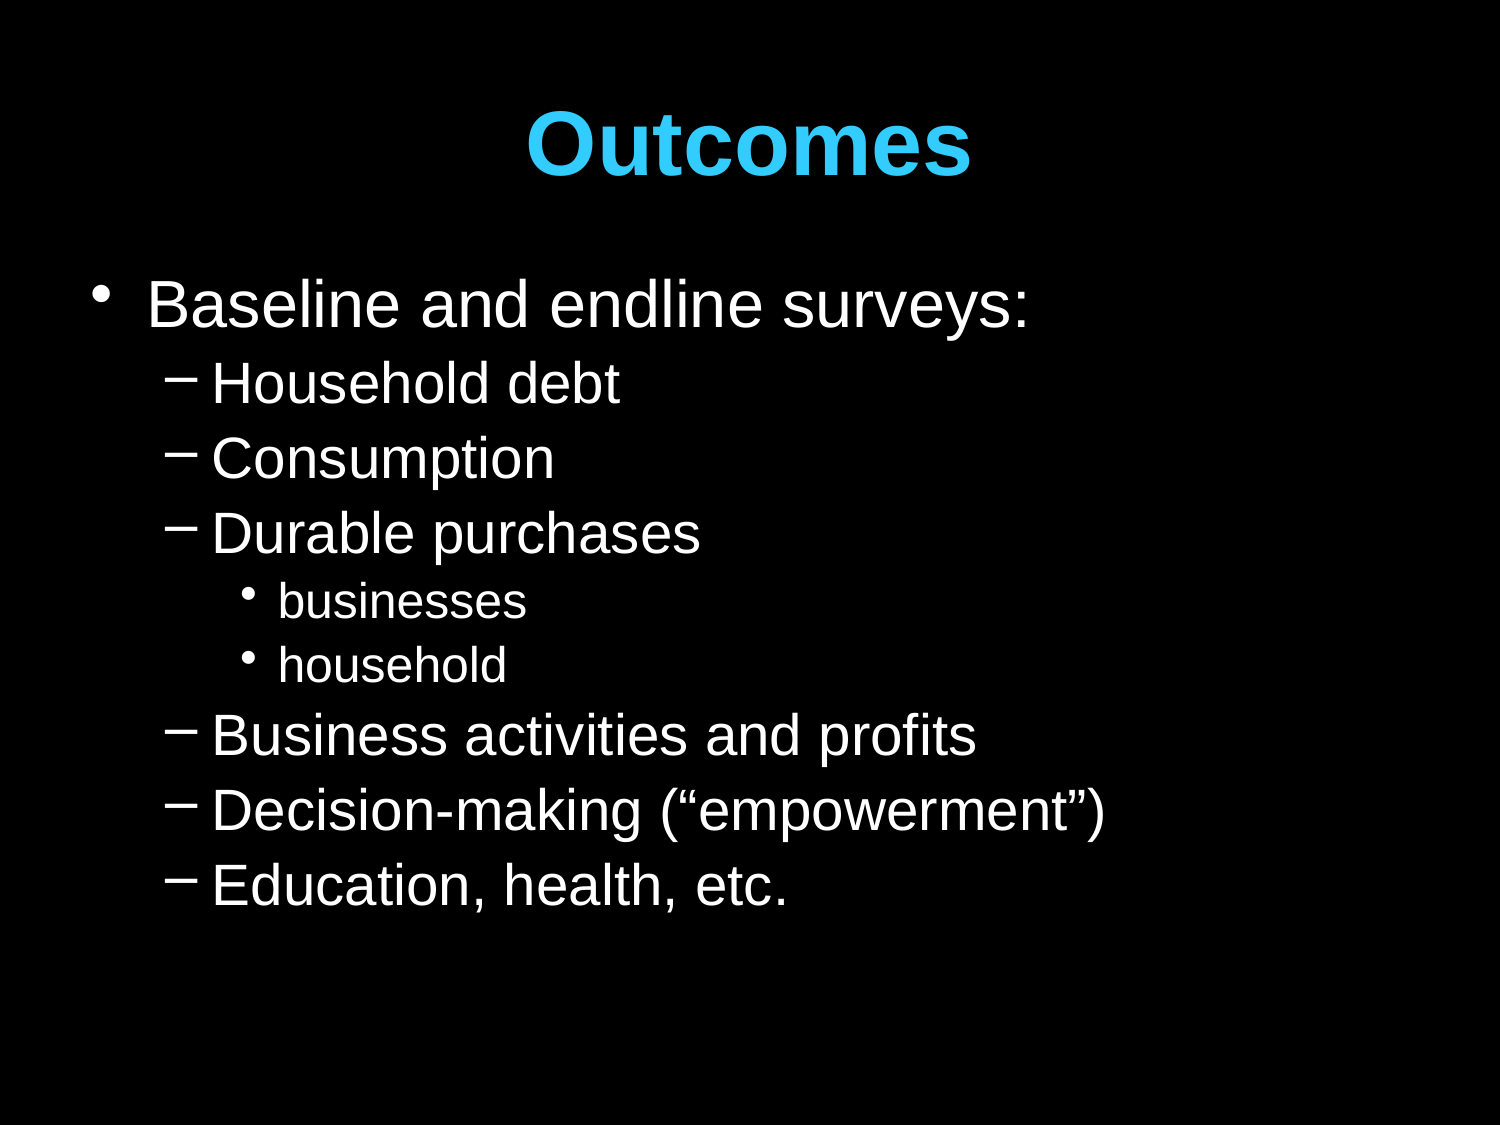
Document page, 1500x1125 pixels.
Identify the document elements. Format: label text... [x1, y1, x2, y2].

list Baseline and endline surveys: Household debt Consumption Durable purchases businesses household Business activities and profits Decision-making (“empowerment”) Education, health, etc. [74, 262, 1426, 1006]
title Outcomes [74, 44, 1426, 233]
